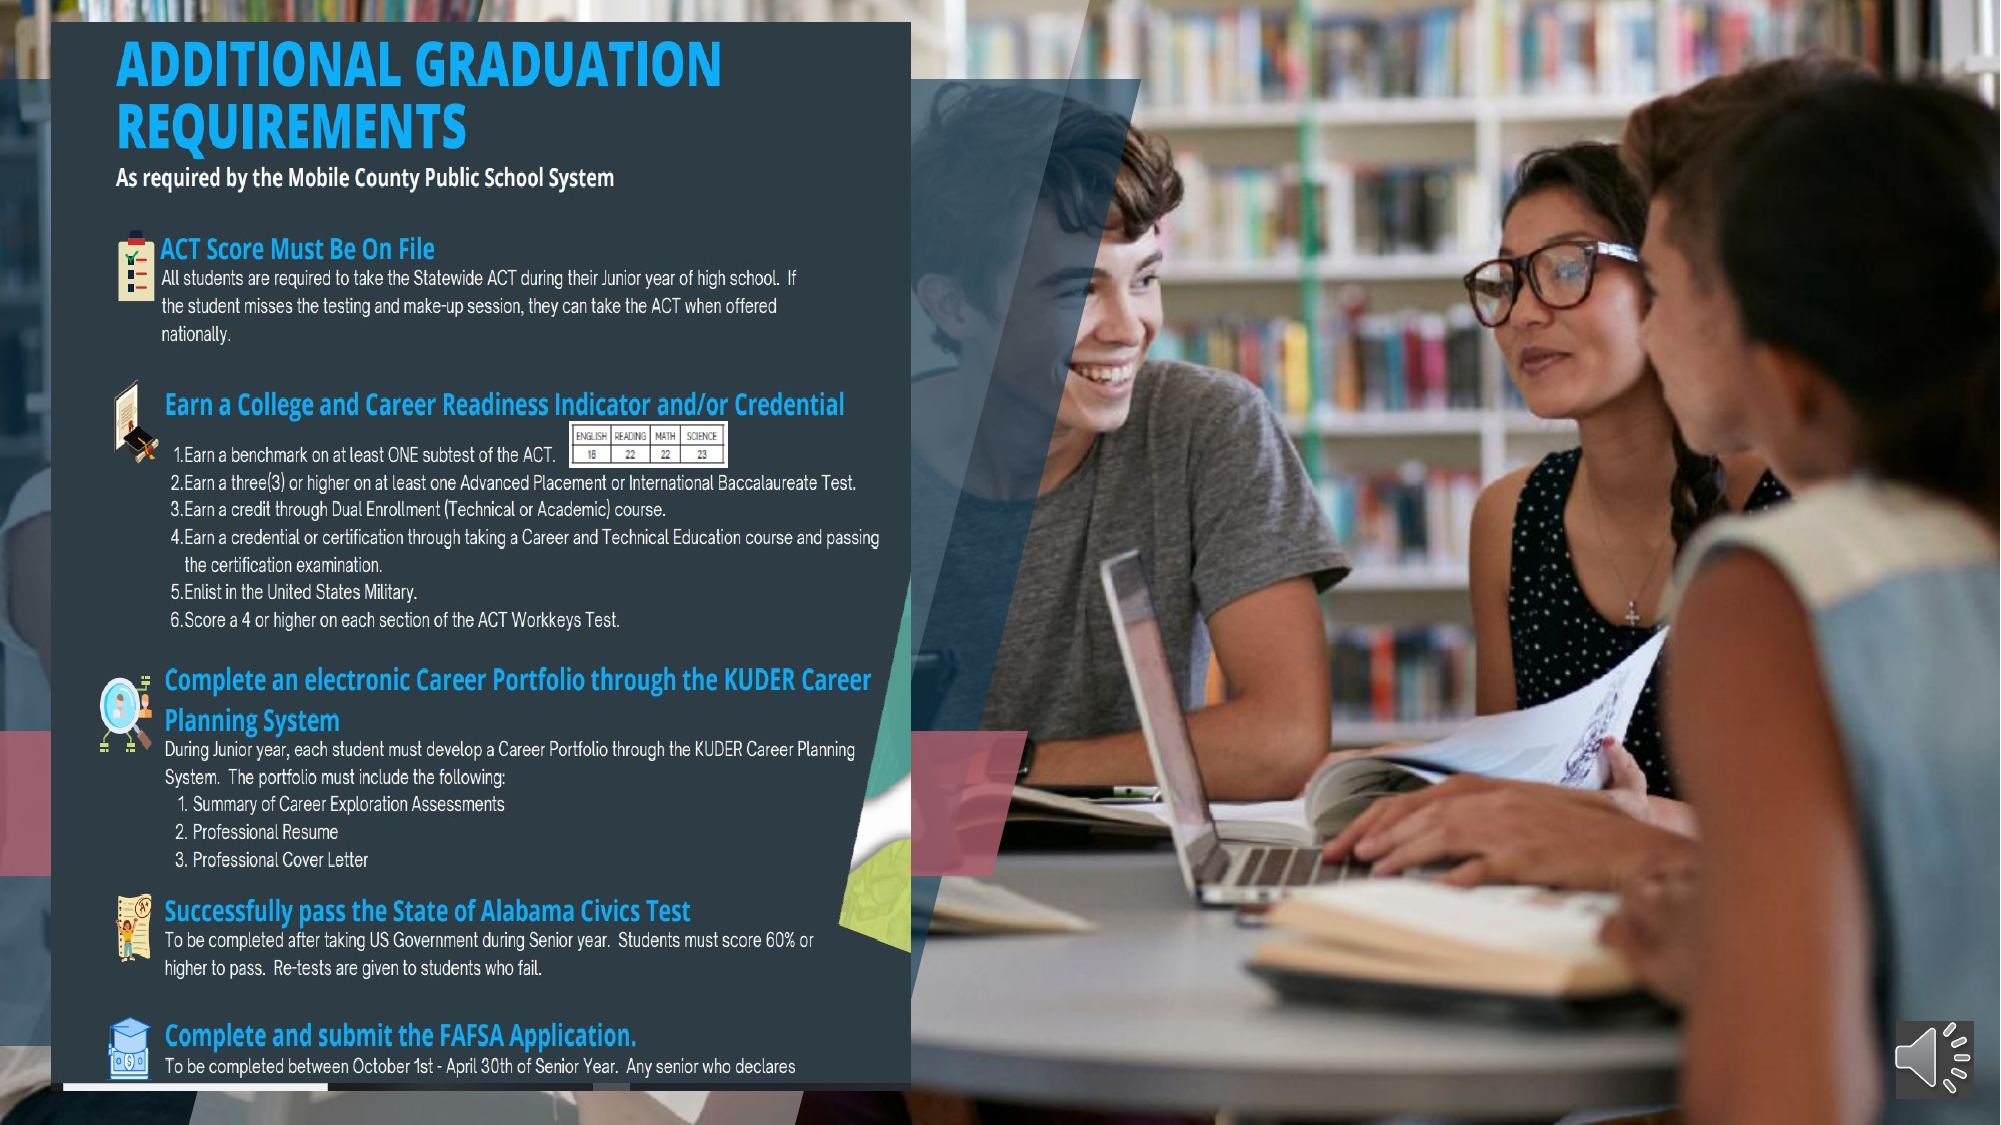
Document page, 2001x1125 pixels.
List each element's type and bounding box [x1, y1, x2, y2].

text_box [0, 0, 1142, 1125]
picture [51, 22, 911, 1091]
picture [1142, 0, 2000, 1125]
